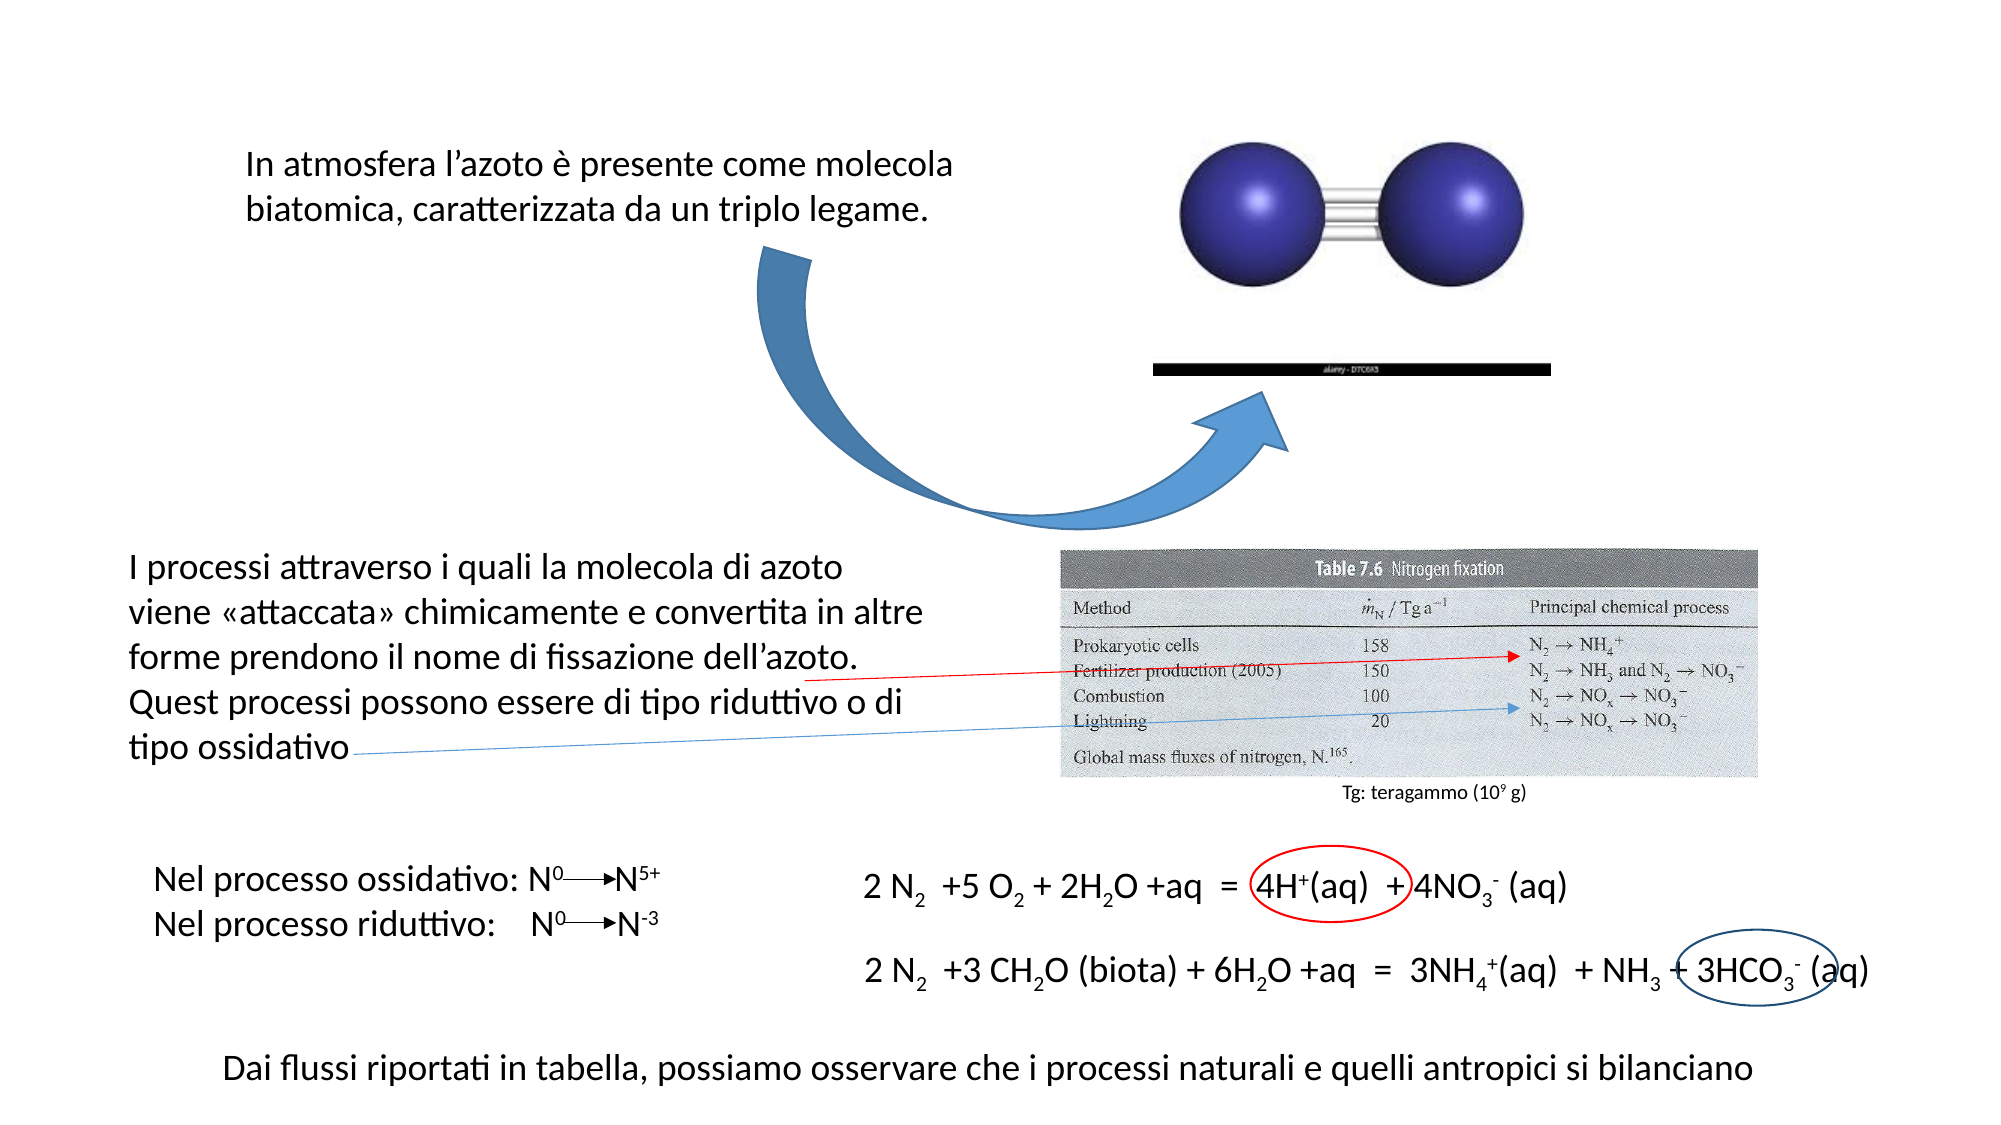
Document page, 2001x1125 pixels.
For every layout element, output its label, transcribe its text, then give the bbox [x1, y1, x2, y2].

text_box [804, 656, 1521, 681]
text_box 2 N2 +3 CH2O (biota) + 6H2O +aq = 3NH4+(aq) + NH3 + 3HCO3- (aq) [849, 937, 1722, 1004]
text_box 2 N2 +5 O2 + 2H2O +aq = 4H+(aq) + 4NO3- (aq) [1368, 853, 1733, 920]
text_box Tg: teragammo (109 g) [1327, 778, 1758, 811]
text_box I processi attraverso i quali la molecola di azoto viene «attaccata» chimicamente e convertita in altre forme prendono il nome di fissazione dell’azoto. Quest processi possono essere di tipo riduttivo o di tipo ossidativo [113, 535, 949, 775]
text_box [756, 245, 1290, 531]
text_box Dai flussi riportati in tabella, possiamo osservare che i processi naturali e quelli antropici si bilanciano [207, 1035, 1865, 1096]
text_box In atmosfera l’azoto è presente come molecola biatomica, caratterizzata da un triplo legame. [230, 131, 970, 282]
text_box Nel processo ossidativo: N0 N5+ Nel processo riduttivo: N0 N-3 [138, 846, 704, 952]
text_box [1675, 928, 1840, 1007]
text_box [1249, 844, 1413, 924]
picture [1059, 548, 1758, 778]
text_box 2 N2 +5 O2 + 2H2O +aq = 4H+(aq) + 4NO3- (aq) [848, 853, 1294, 920]
picture [1153, 66, 1551, 376]
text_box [353, 708, 1521, 755]
text_box 2 N2 +3 CH2O (biota) + 6H2O +aq = 3NH4+(aq) + NH3 + 3HCO3- (aq) [1793, 937, 1975, 1004]
